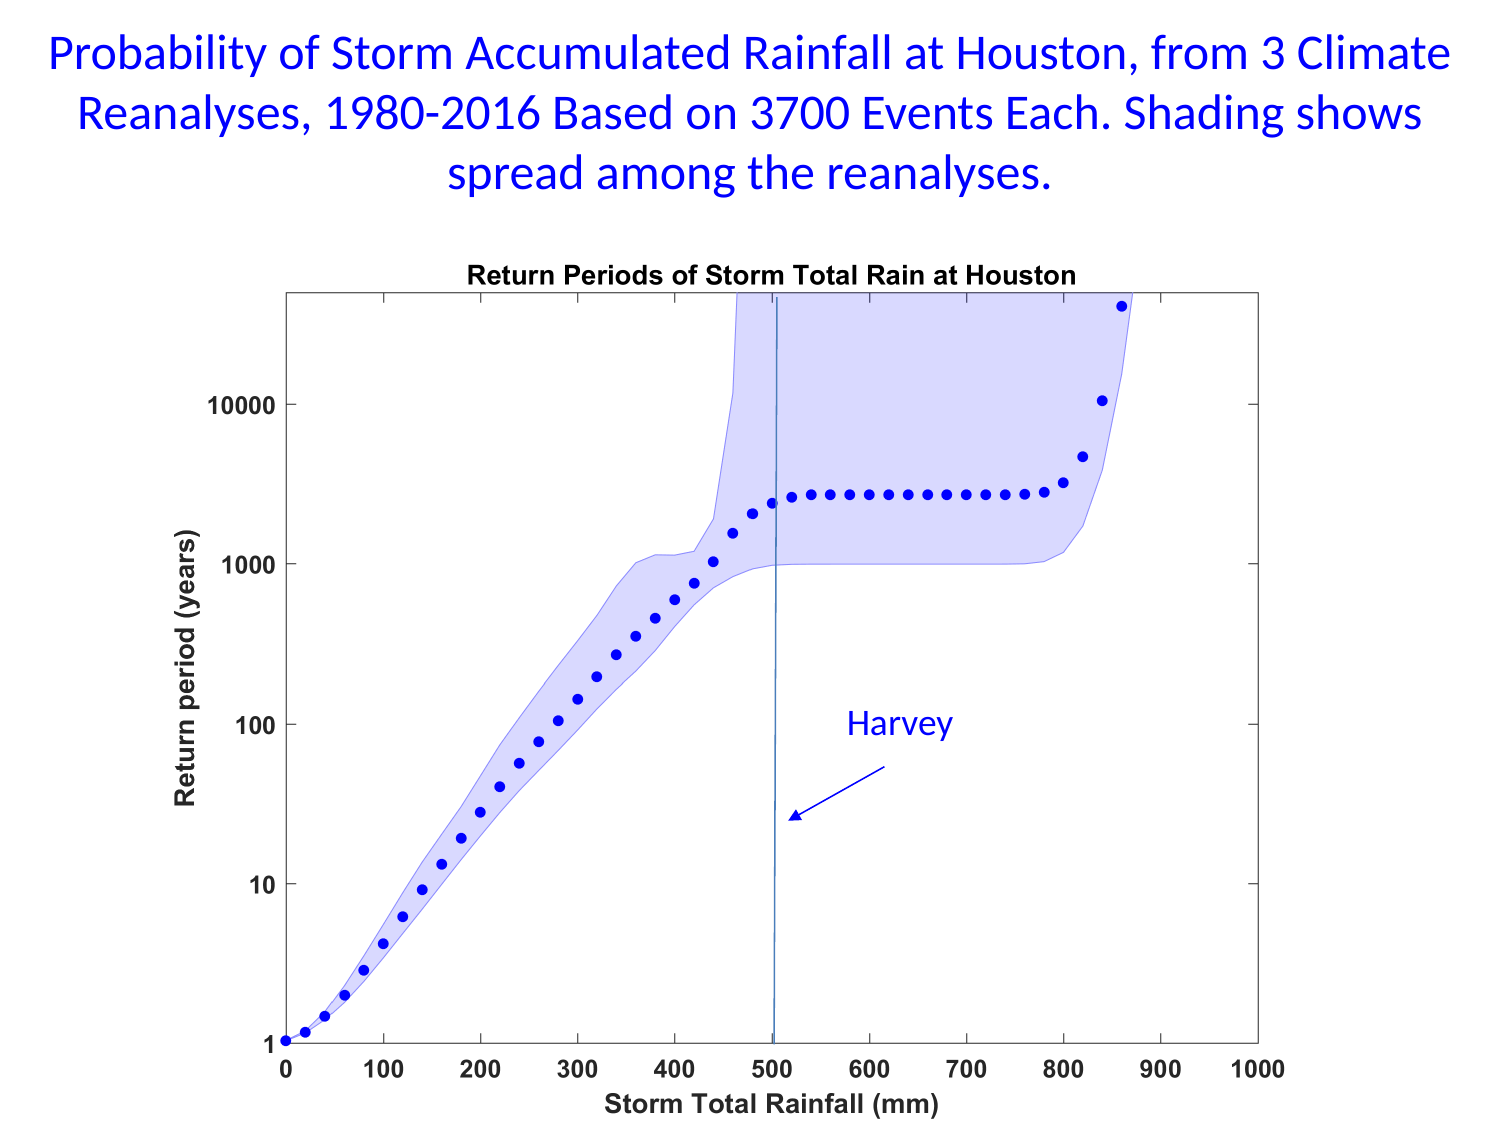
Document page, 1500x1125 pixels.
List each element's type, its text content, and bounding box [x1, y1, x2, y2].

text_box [773, 296, 1107, 1045]
text_box Probability of Storm Accumulated Rainfall at Houston, from 3 Climate Reanalyses, 1980-2016 Based on 3700 Events Each. Shading shows spread among the reanalyses. [32, 12, 1468, 268]
picture [122, 223, 1378, 1125]
